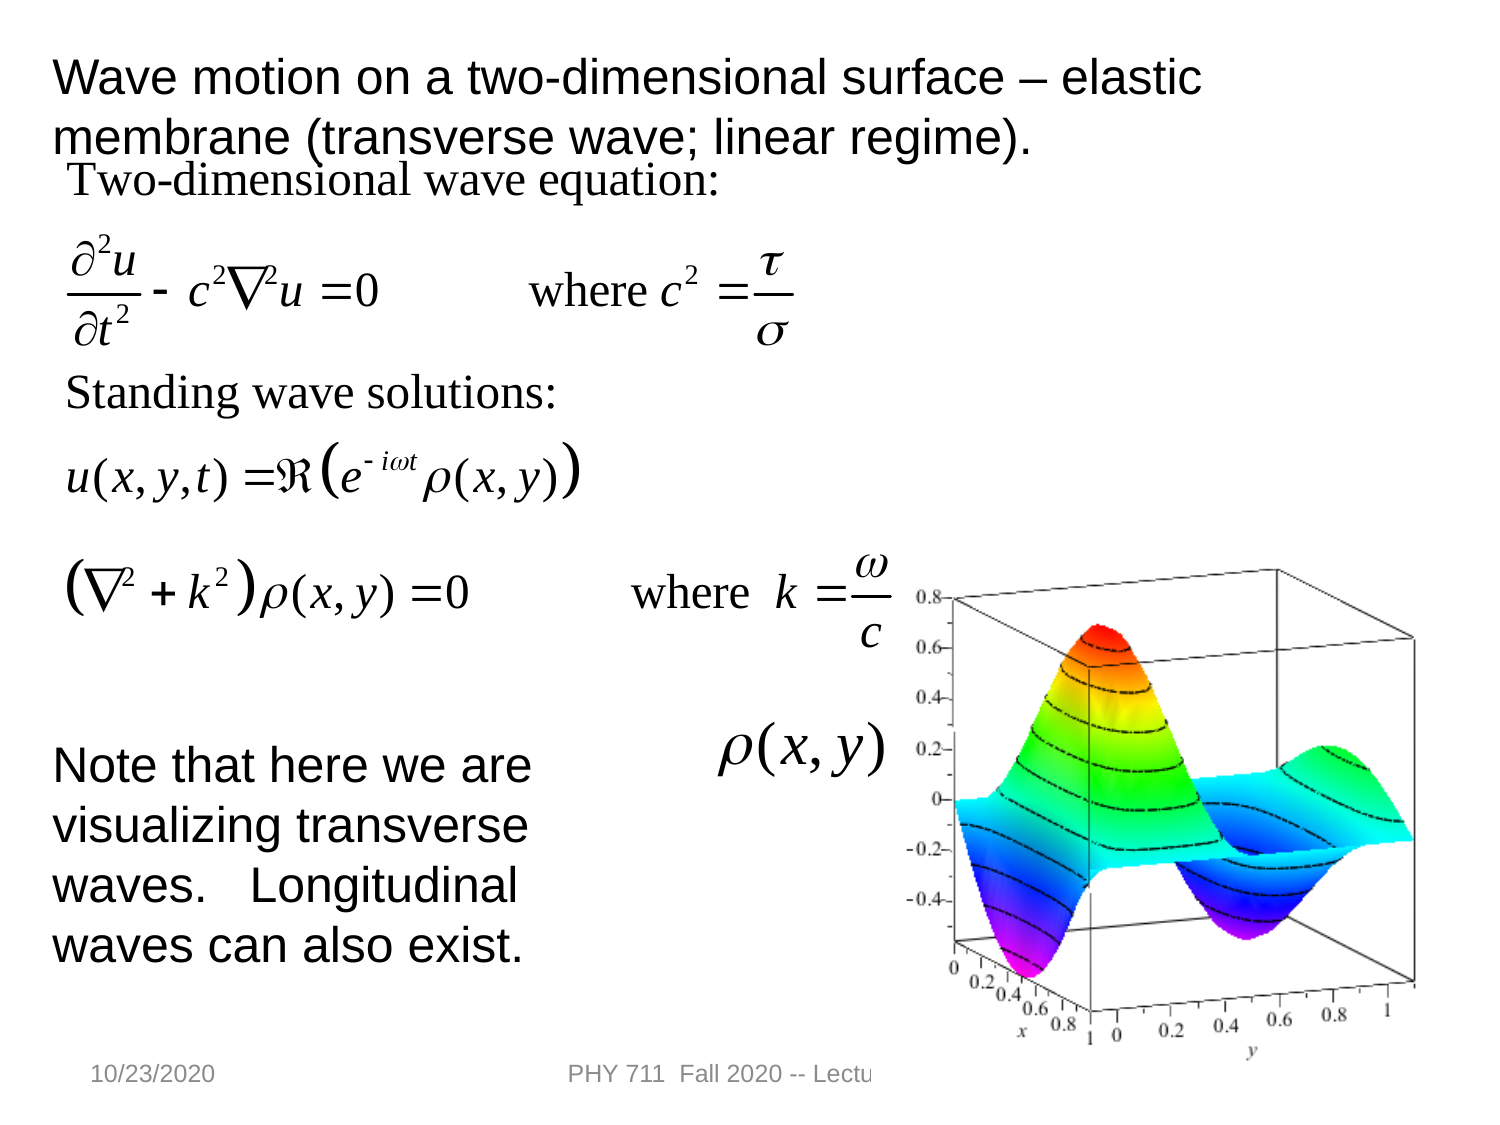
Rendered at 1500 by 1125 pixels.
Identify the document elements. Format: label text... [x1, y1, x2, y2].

picture [871, 477, 1497, 1103]
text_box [705, 708, 900, 791]
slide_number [75, 1042, 425, 1103]
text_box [59, 150, 900, 659]
text_box Wave motion on a two-dimensional surface – elastic membrane (transverse wave; linear regime). [37, 37, 1438, 173]
text_box Note that here we are visualizing transverse waves. Longitudinal waves can also exist. [37, 724, 588, 980]
footer PHY 711 Fall 2020 -- Lecture 26 [512, 1042, 866, 1103]
